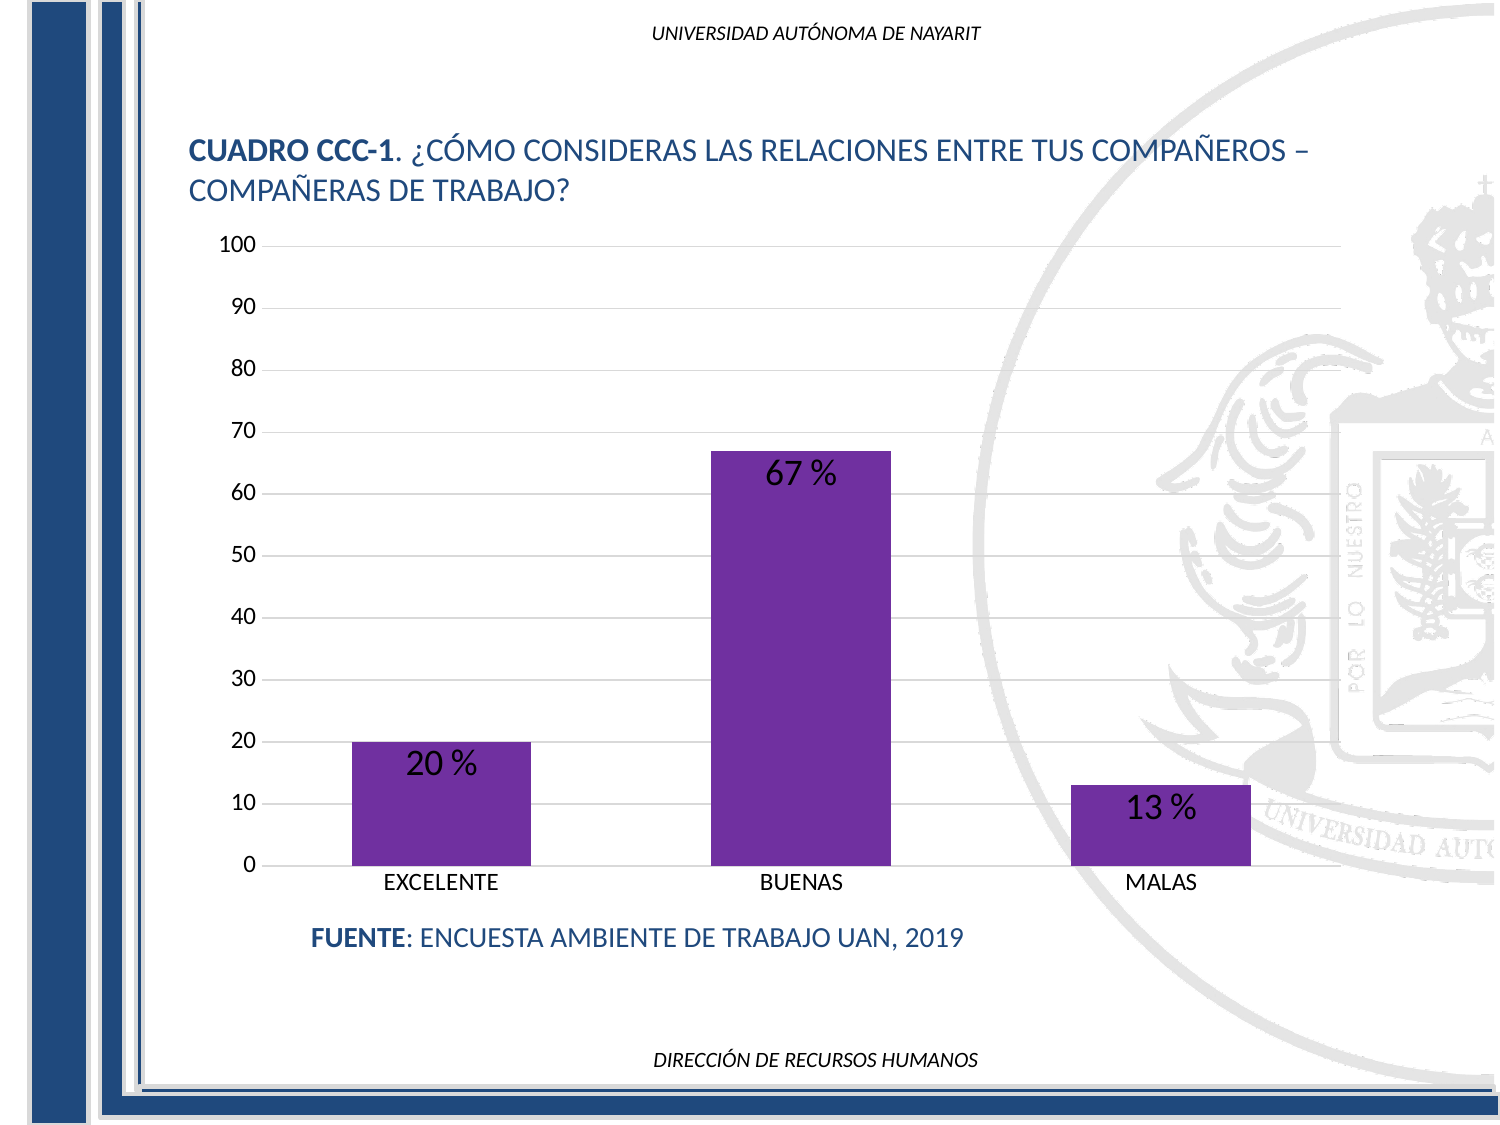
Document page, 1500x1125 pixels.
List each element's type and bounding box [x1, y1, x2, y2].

text_box [29, 0, 1500, 1125]
chart [194, 219, 1365, 911]
